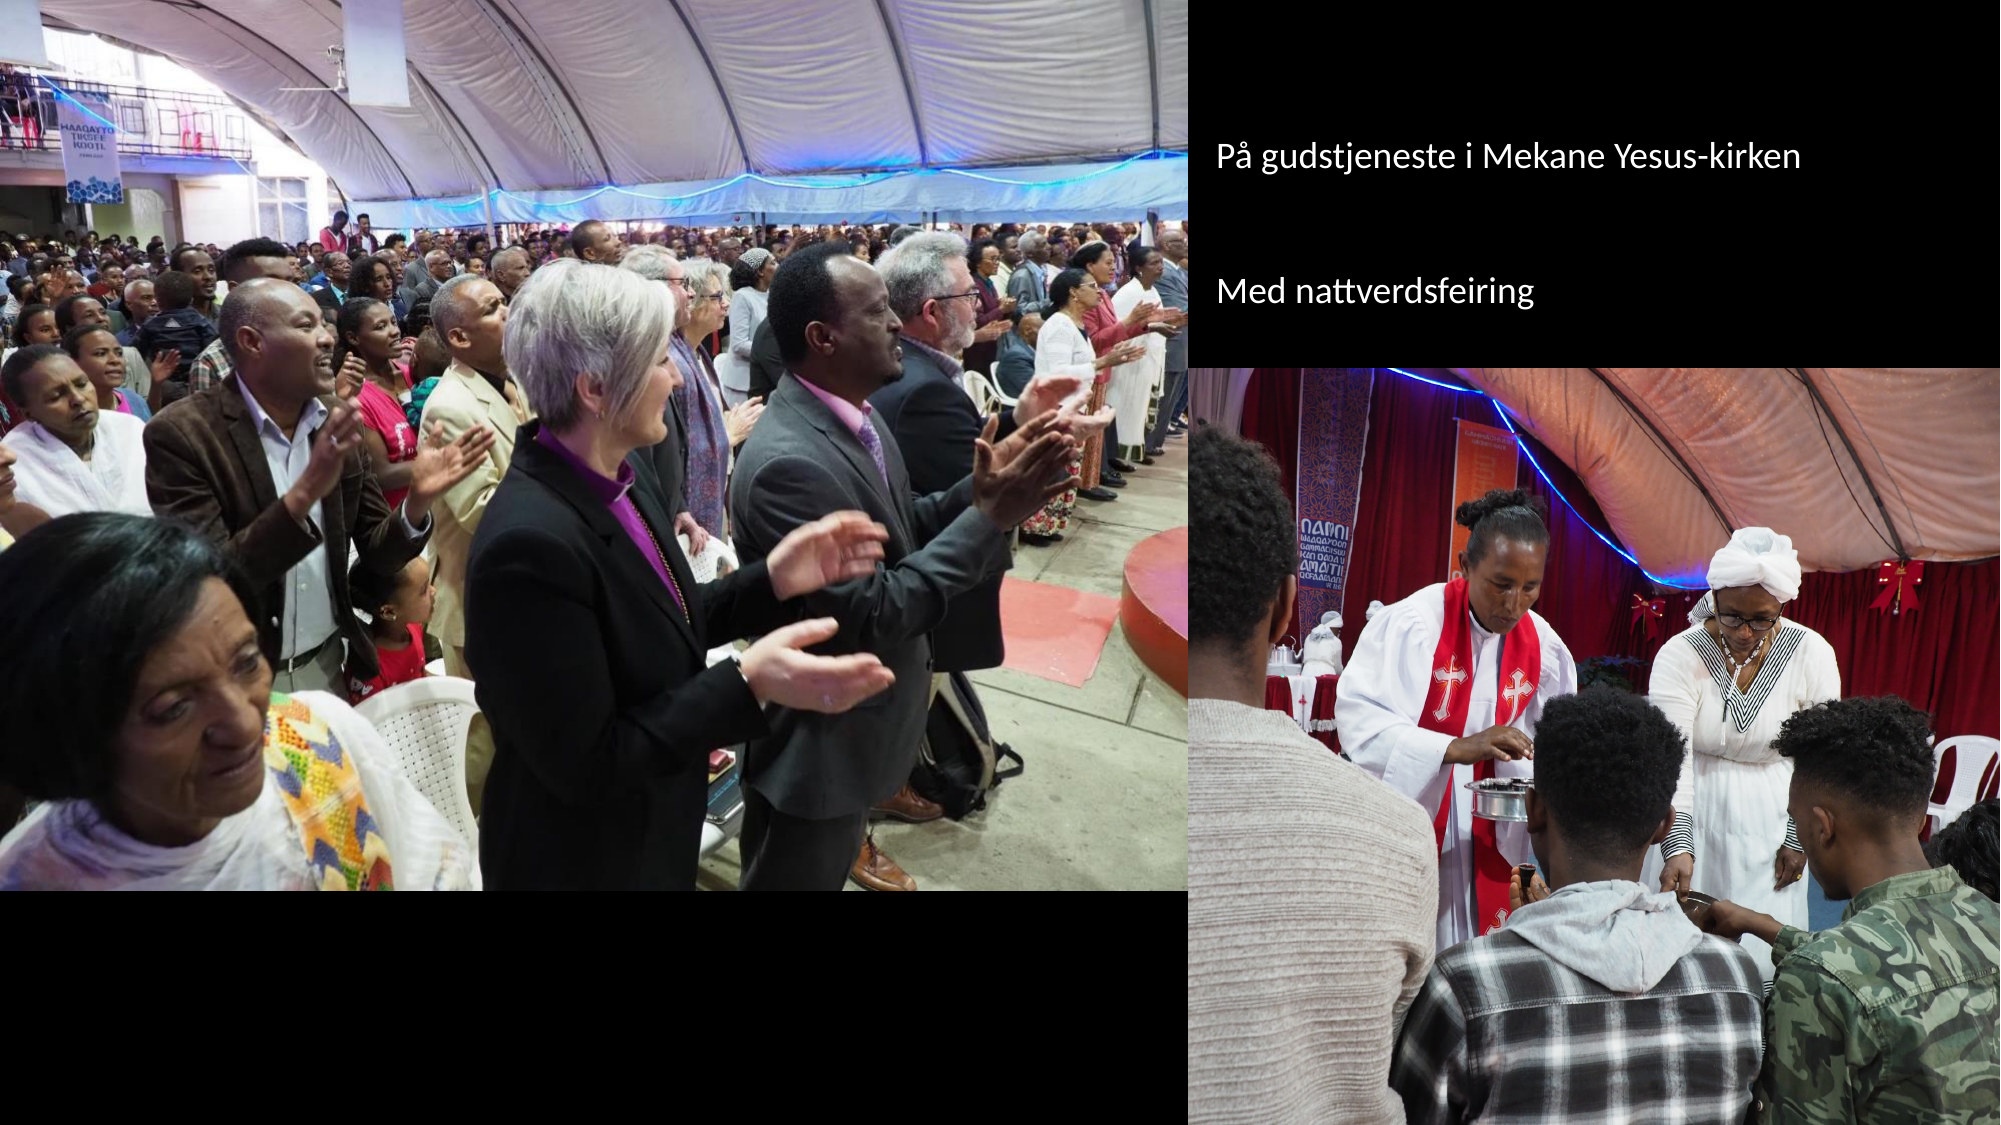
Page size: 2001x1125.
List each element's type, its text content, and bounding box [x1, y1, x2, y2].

text_box På gudstjeneste i Mekane Yesus-kirken Med nattverdsfeiring [1201, 123, 1818, 319]
picture [0, 0, 2000, 1125]
